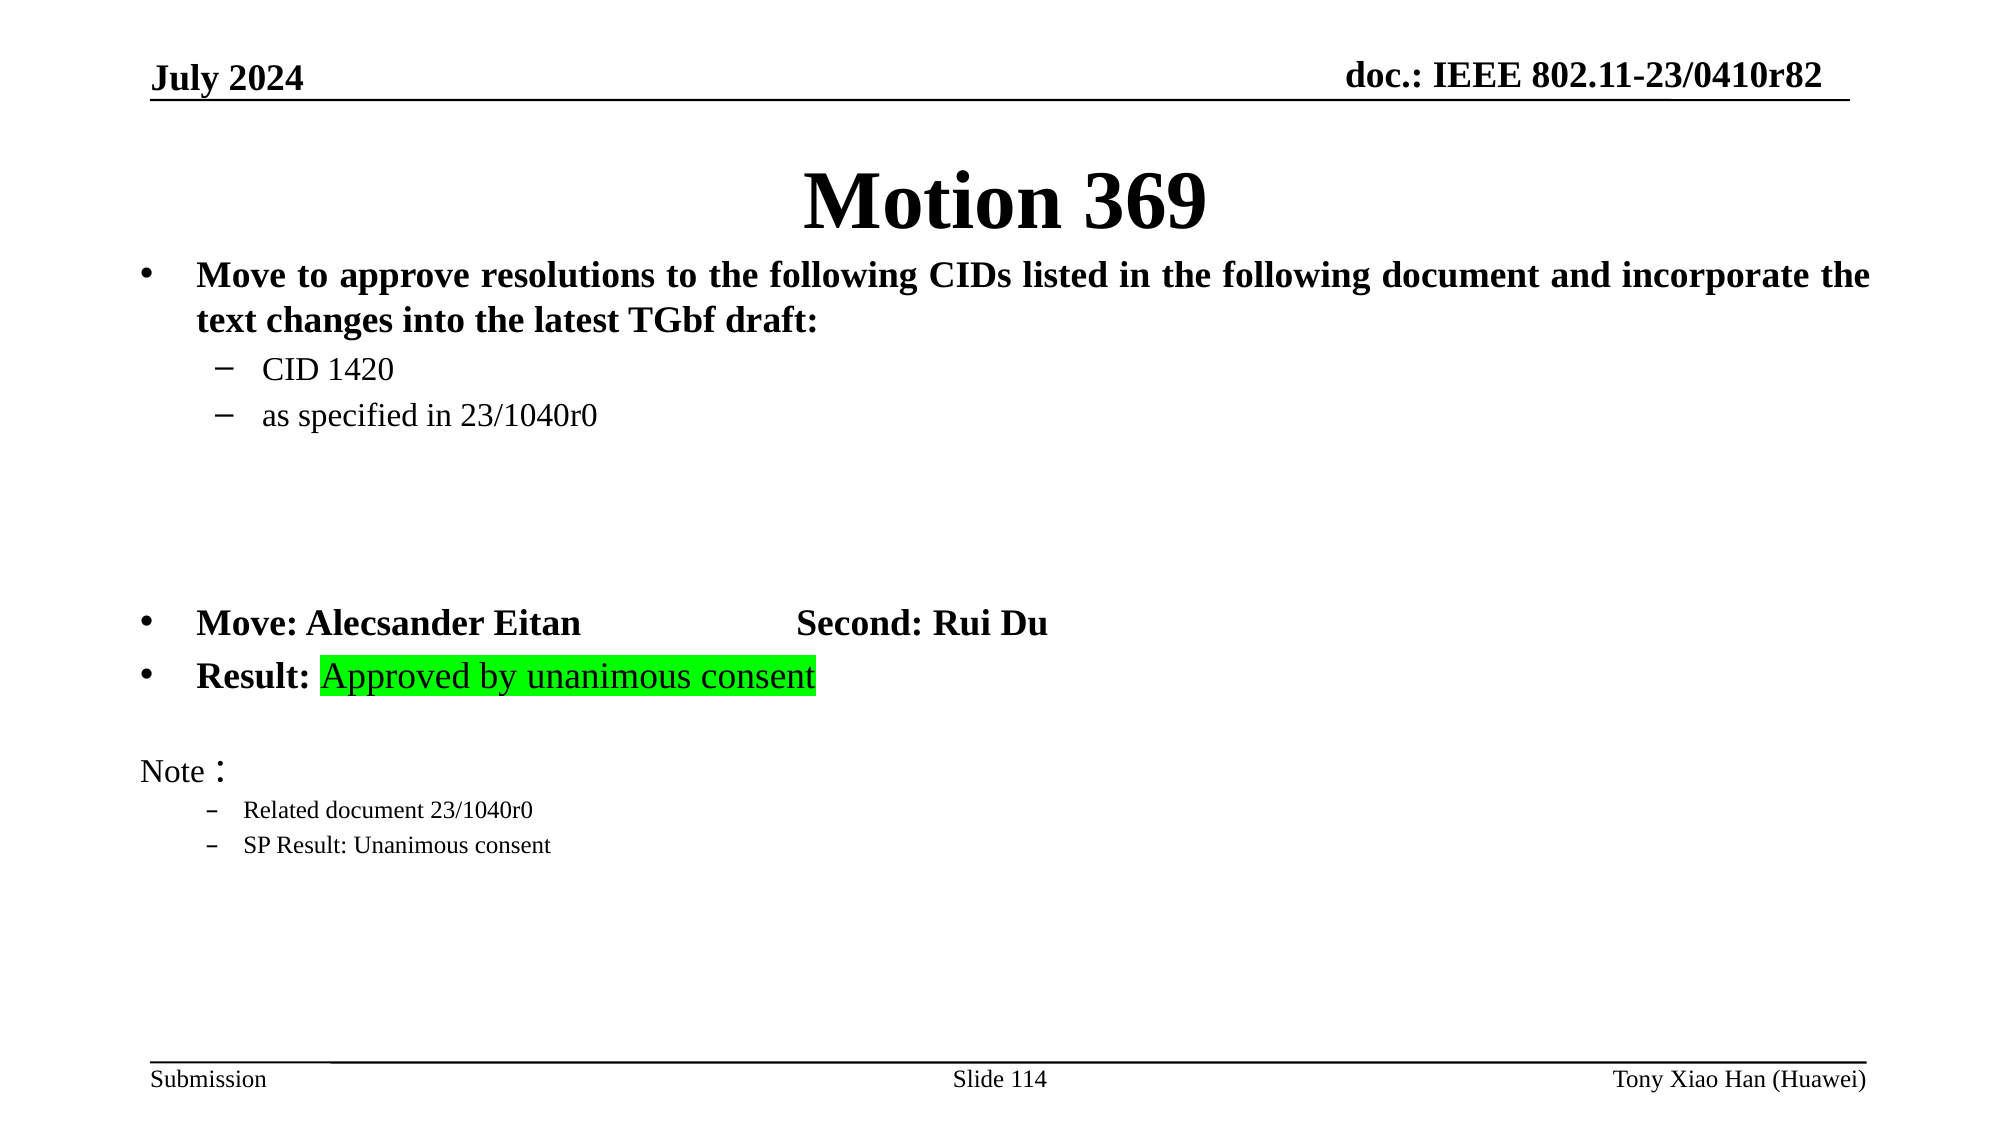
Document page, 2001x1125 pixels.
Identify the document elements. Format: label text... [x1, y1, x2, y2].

text_box Motion 369 [368, 137, 1644, 212]
text_box Move to approve resolutions to the following CIDs listed in the following document and incorporate the text changes into the latest TGbf draft: CID 1420 as specified in 23/1040r0 Move: Alecsander Eitan Second: Rui Du Result: Approved by unanimous consent Note： Related document 23/1040r0 SP Result: Unanimous consent [125, 212, 1888, 900]
